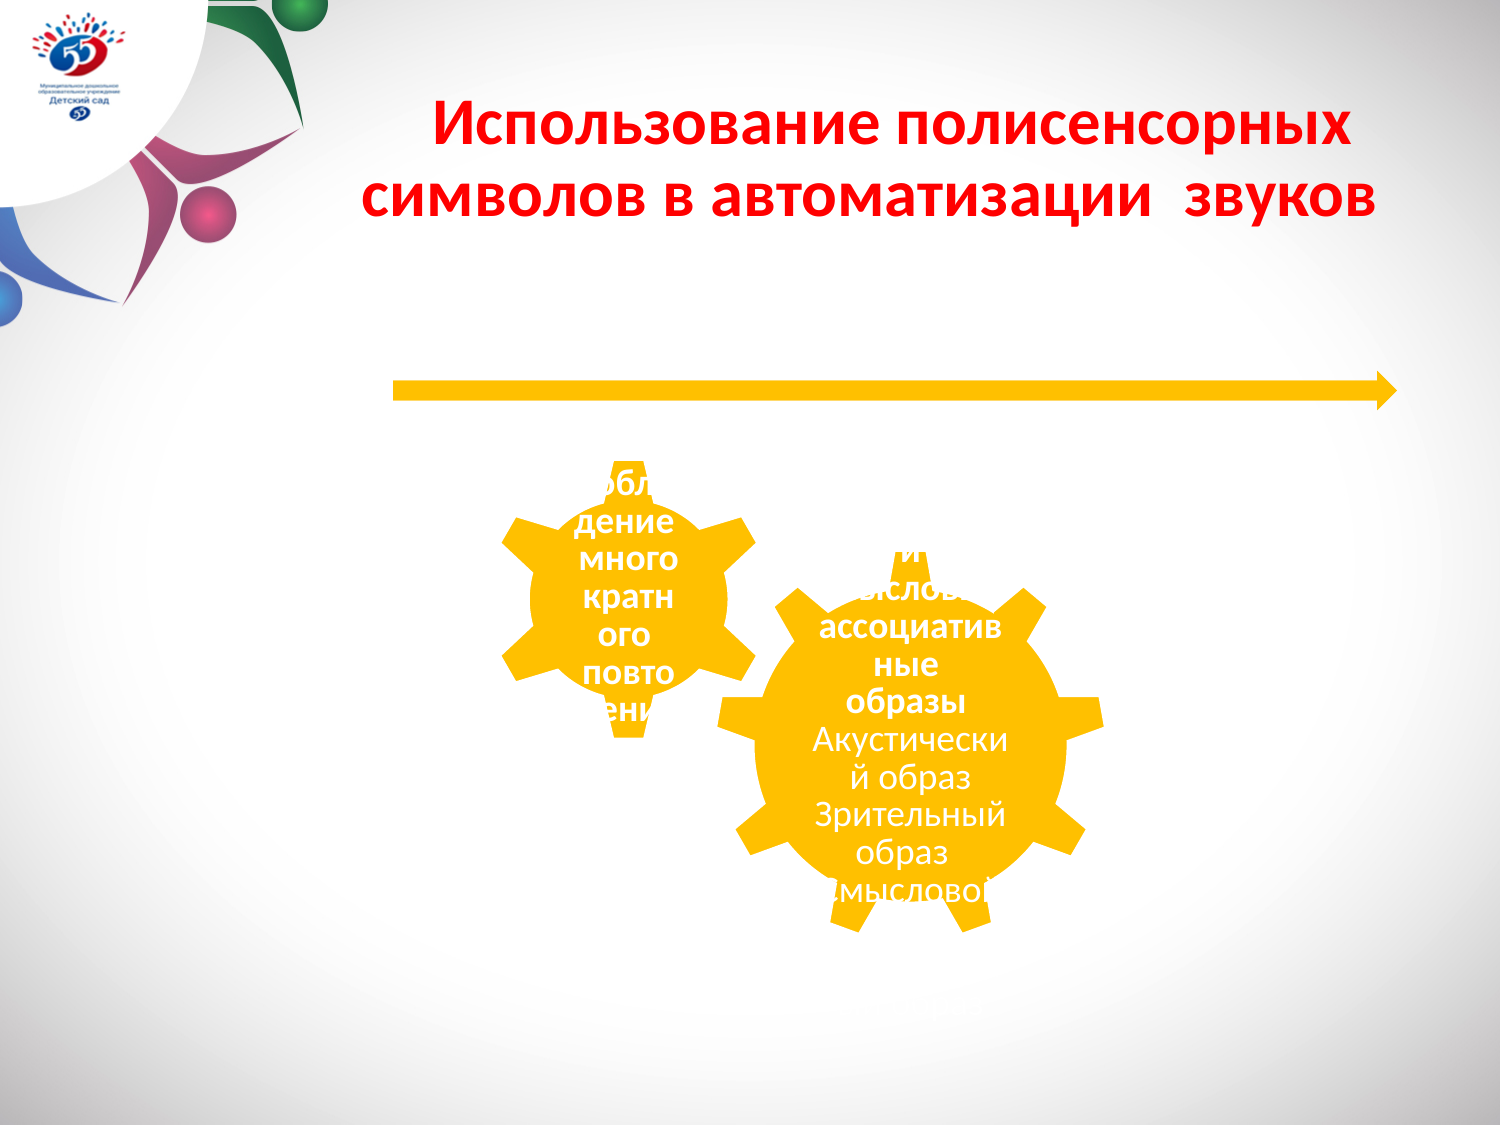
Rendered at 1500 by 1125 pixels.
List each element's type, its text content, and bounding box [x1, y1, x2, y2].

picture [0, 0, 1500, 1125]
title Использование полисенсорных символов в автоматизации звуков [269, 49, 1396, 268]
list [103, 299, 1397, 1014]
